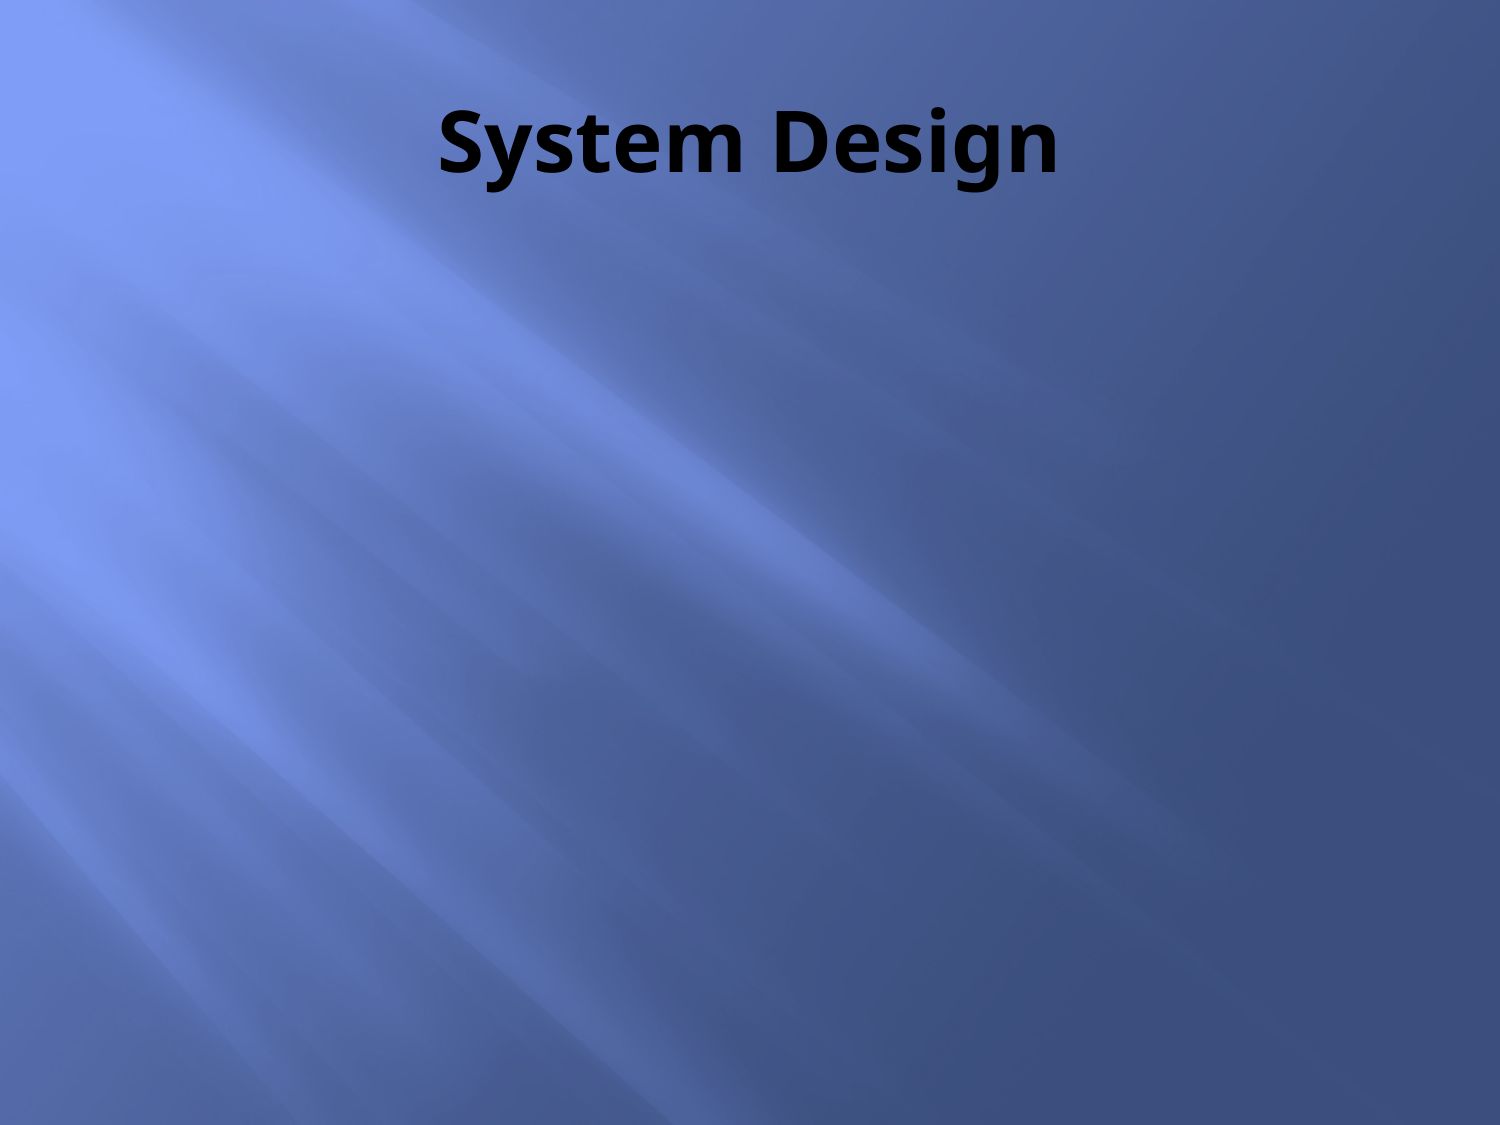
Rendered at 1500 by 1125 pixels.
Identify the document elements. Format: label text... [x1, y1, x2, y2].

title System Design [75, 45, 1425, 233]
